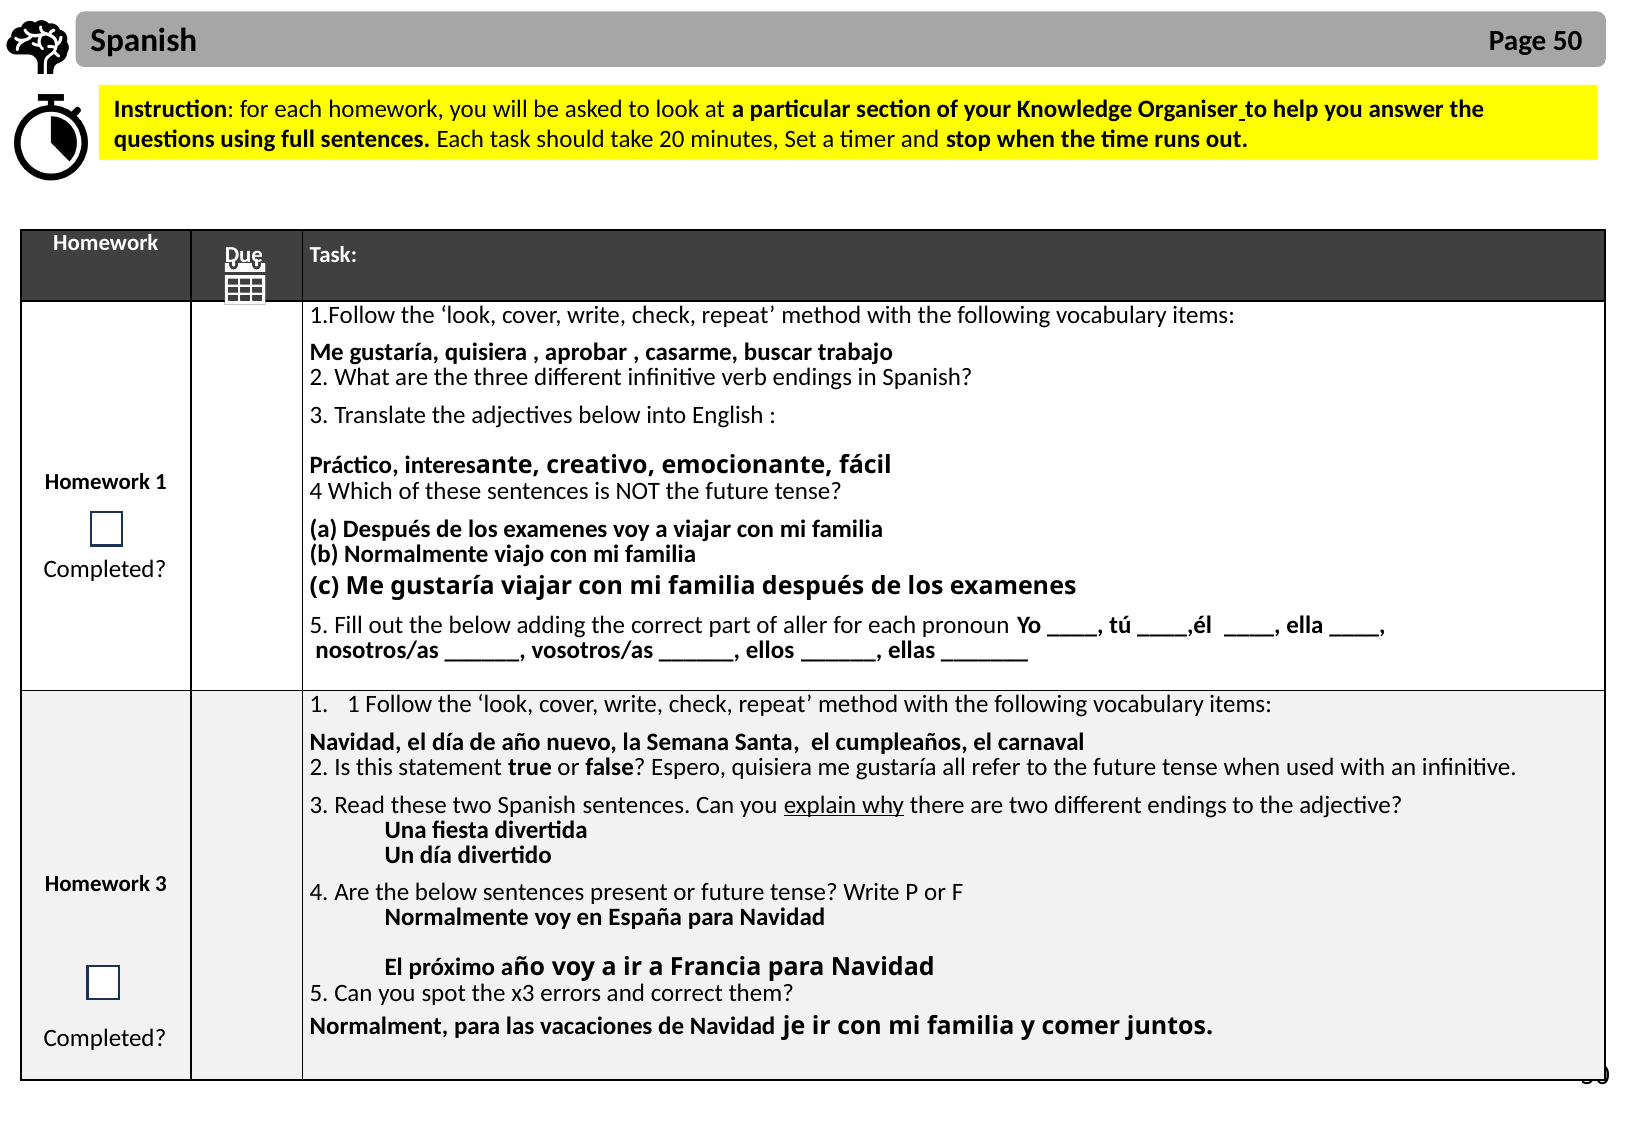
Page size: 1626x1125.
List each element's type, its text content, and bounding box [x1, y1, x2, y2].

table_header Task: [303, 231, 1604, 300]
table_cell [192, 302, 302, 690]
table_cell Homework 1 [22, 302, 190, 690]
table_header Homework [22, 231, 190, 300]
table_cell 1.Follow the ‘look, cover, write, check, repeat’ method with the following vocabulary items: Me gustaría, quisiera , aprobar , casarme, buscar trabajo 2. What are the three different infinitive verb endings in Spanish? 3. Translate the adjectives below into English : Práctico, interesante, creativo, emocionante, fácil 4 Which of these sentences is NOT the future tense? (a) Después de los examenes voy a viajar con mi familia (b) Normalmente viajo con mi familia (c) Me gustaría viajar con mi familia después de los examenes 5. Fill out the below adding the correct part of aller for each pronoun Yo ____, tú ____,él ____, ella ____, nosotros/as ______, vosotros/as ______, ellos ______, ellas _______ [303, 302, 1604, 690]
text_box Completed? [28, 1013, 187, 1059]
table_header Due [192, 231, 302, 300]
slide_number 51 [1259, 1042, 1625, 1103]
title Spanish [75, 10, 1386, 72]
table_cell 1 Follow the ‘look, cover, write, check, repeat’ method with the following vocabulary items: Navidad, el día de año nuevo, la Semana Santa, el cumpleaños, el carnaval 2. Is this statement true or false? Espero, quisiera me gustaría all refer to the future tense when used with an infinitive. 3. Read these two Spanish sentences. Can you explain why there are two different endings to the adjective? Una fiesta divertida Un día divertido 4. Are the below sentences present or future tense? Write P or F Normalmente voy en España para Navidad El próximo año voy a ir a Francia para Navidad 5. Can you spot the x3 errors and correct them? Normalment, para las vacaciones de Navidad je ir con mi familia y comer juntos. [303, 691, 1604, 1079]
text_box [90, 511, 123, 544]
picture [216, 249, 274, 314]
table_cell [192, 691, 302, 1079]
picture [0, 9, 103, 190]
text_box Instruction: for each homework, you will be asked to look at a particular section of your Knowledge Organiser to help you answer the questions using full sentences. Each task should take 20 minutes, Set a timer and stop when the time runs out. [103, 84, 1598, 160]
table_cell Homework 3 [22, 691, 190, 1079]
text_box Completed? [28, 544, 187, 590]
text_box [86, 965, 120, 1000]
